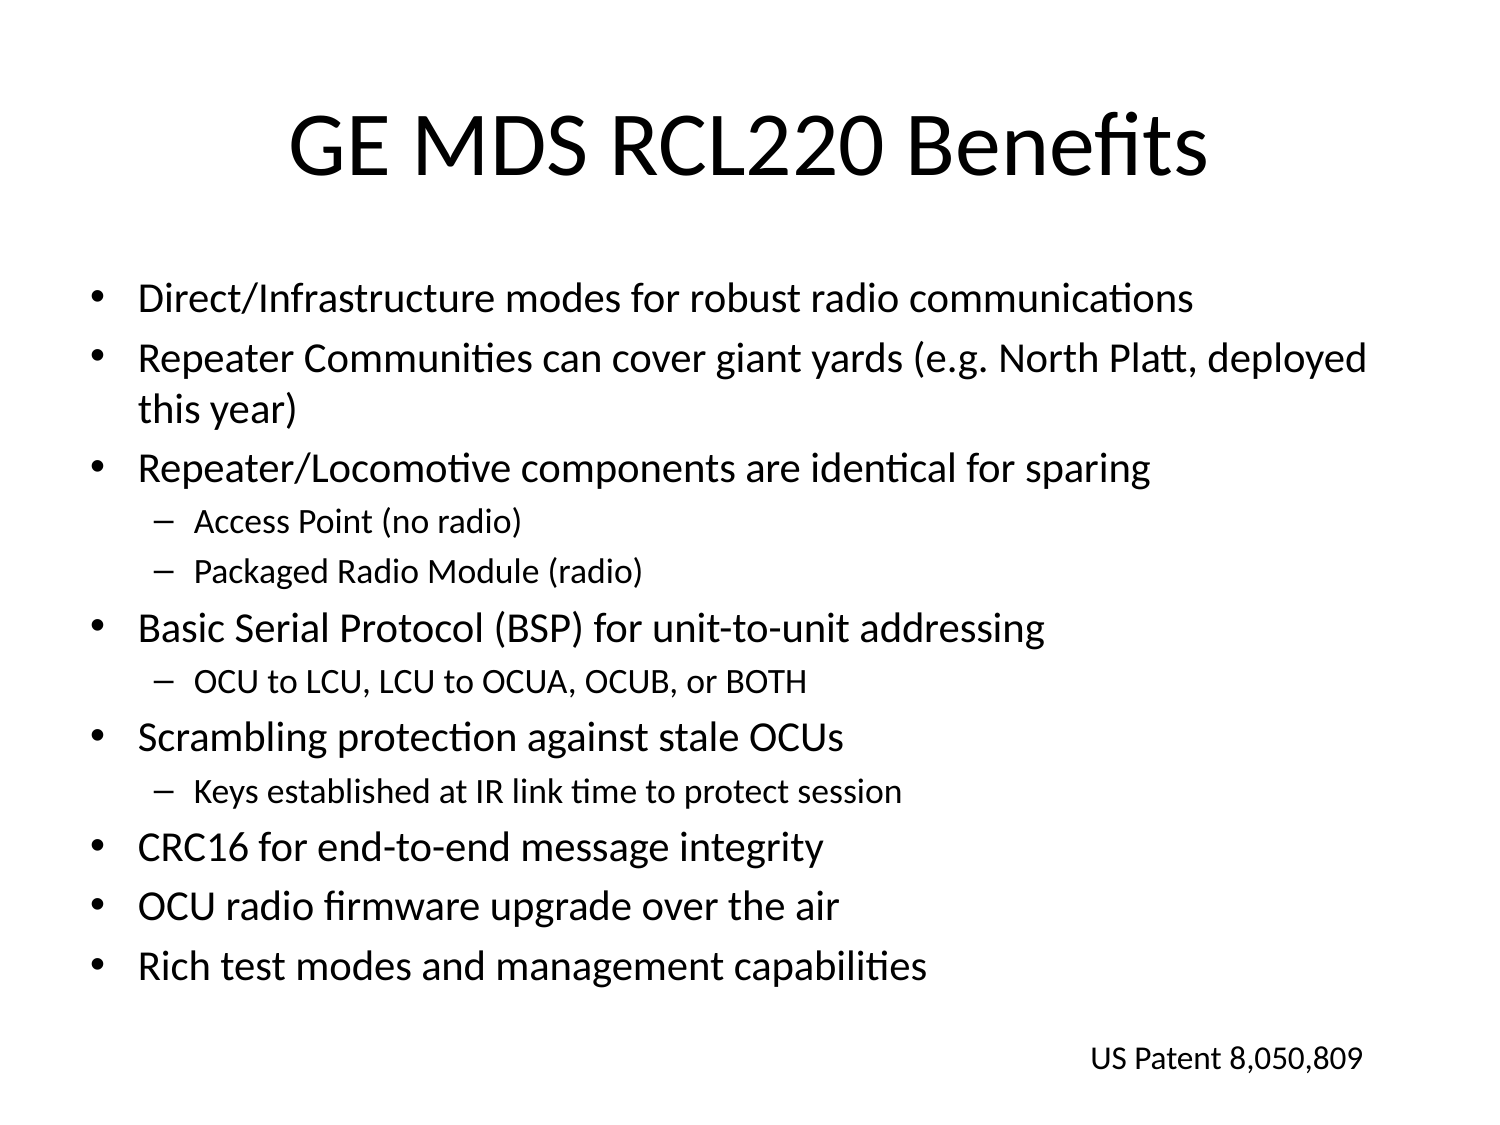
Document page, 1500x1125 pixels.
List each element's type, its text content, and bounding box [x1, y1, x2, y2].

title GE MDS RCL220 Benefits [75, 45, 1425, 233]
list Direct/Infrastructure modes for robust radio communications Repeater Communities can cover giant yards (e.g. North Platt, deployed this year) Repeater/Locomotive components are identical for sparing Access Point (no radio) Packaged Radio Module (radio) Basic Serial Protocol (BSP) for unit-to-unit addressing OCU to LCU, LCU to OCUA, OCUB, or BOTH Scrambling protection against stale OCUs Keys established at IR link time to protect session CRC16 for end-to-end message integrity OCU radio firmware upgrade over the air Rich test modes and management capabilities [75, 262, 1425, 1005]
text_box US Patent 8,050,809 [1075, 1028, 1402, 1084]
